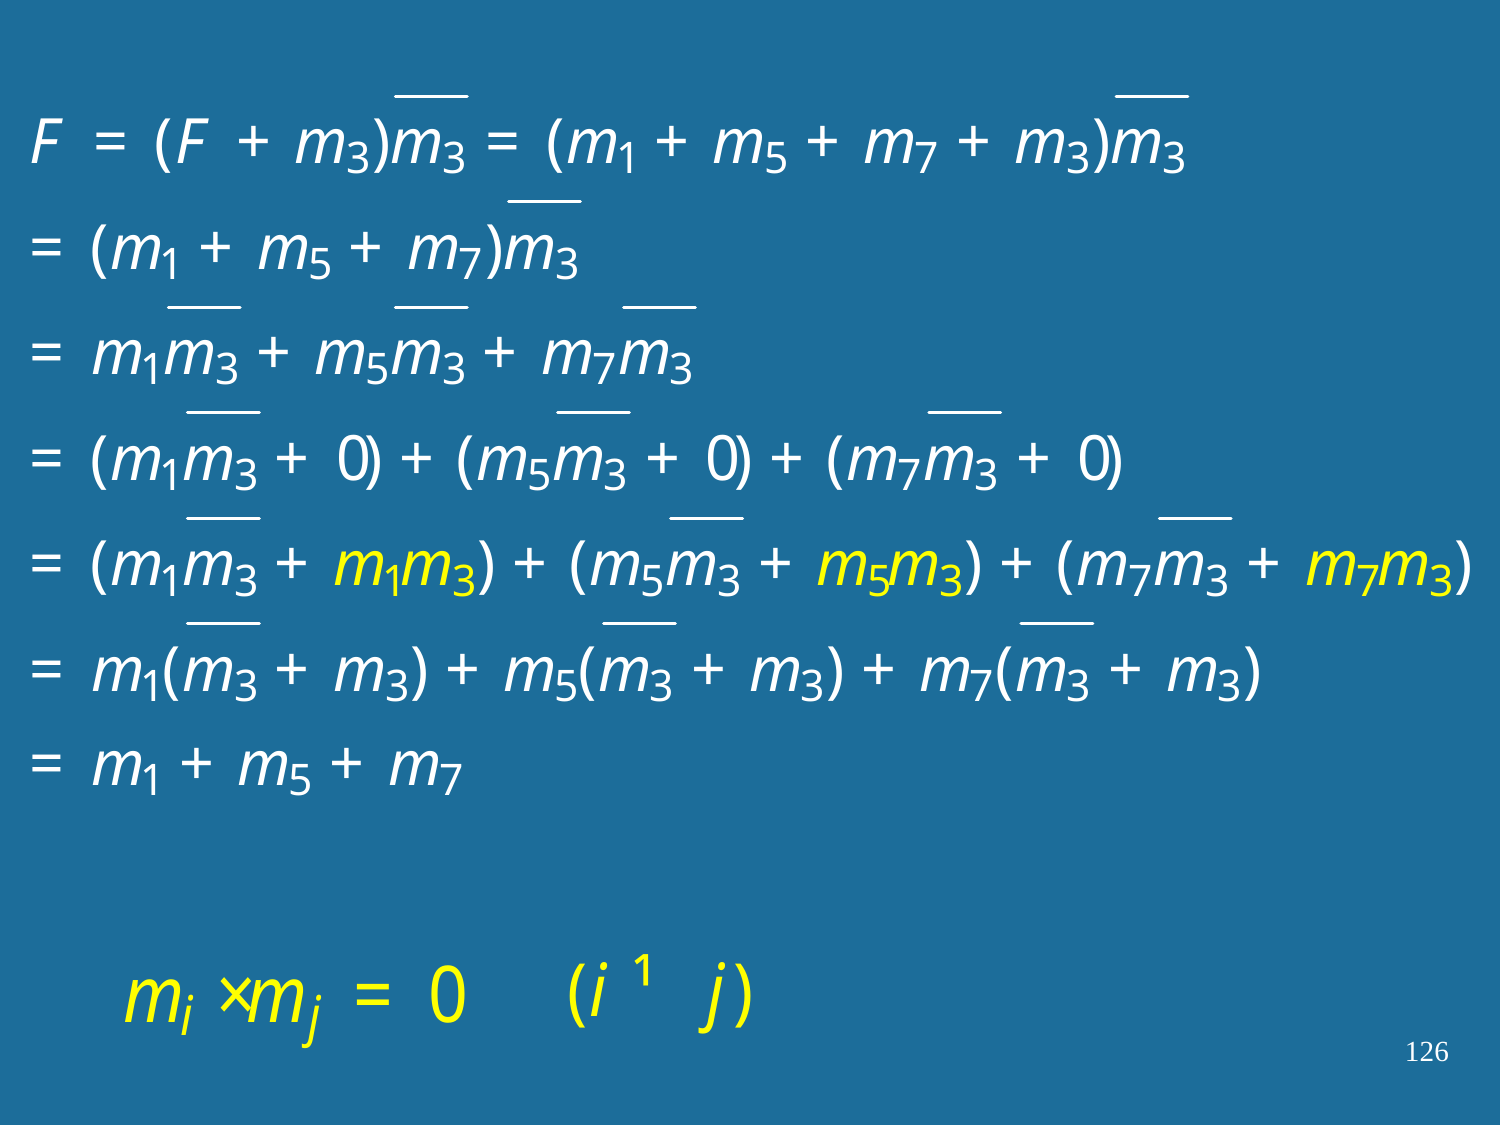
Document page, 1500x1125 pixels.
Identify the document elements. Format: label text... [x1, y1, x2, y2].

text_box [116, 937, 472, 1062]
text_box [23, 83, 1489, 809]
slide_number 126 [1151, 1025, 1465, 1100]
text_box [562, 948, 770, 1048]
